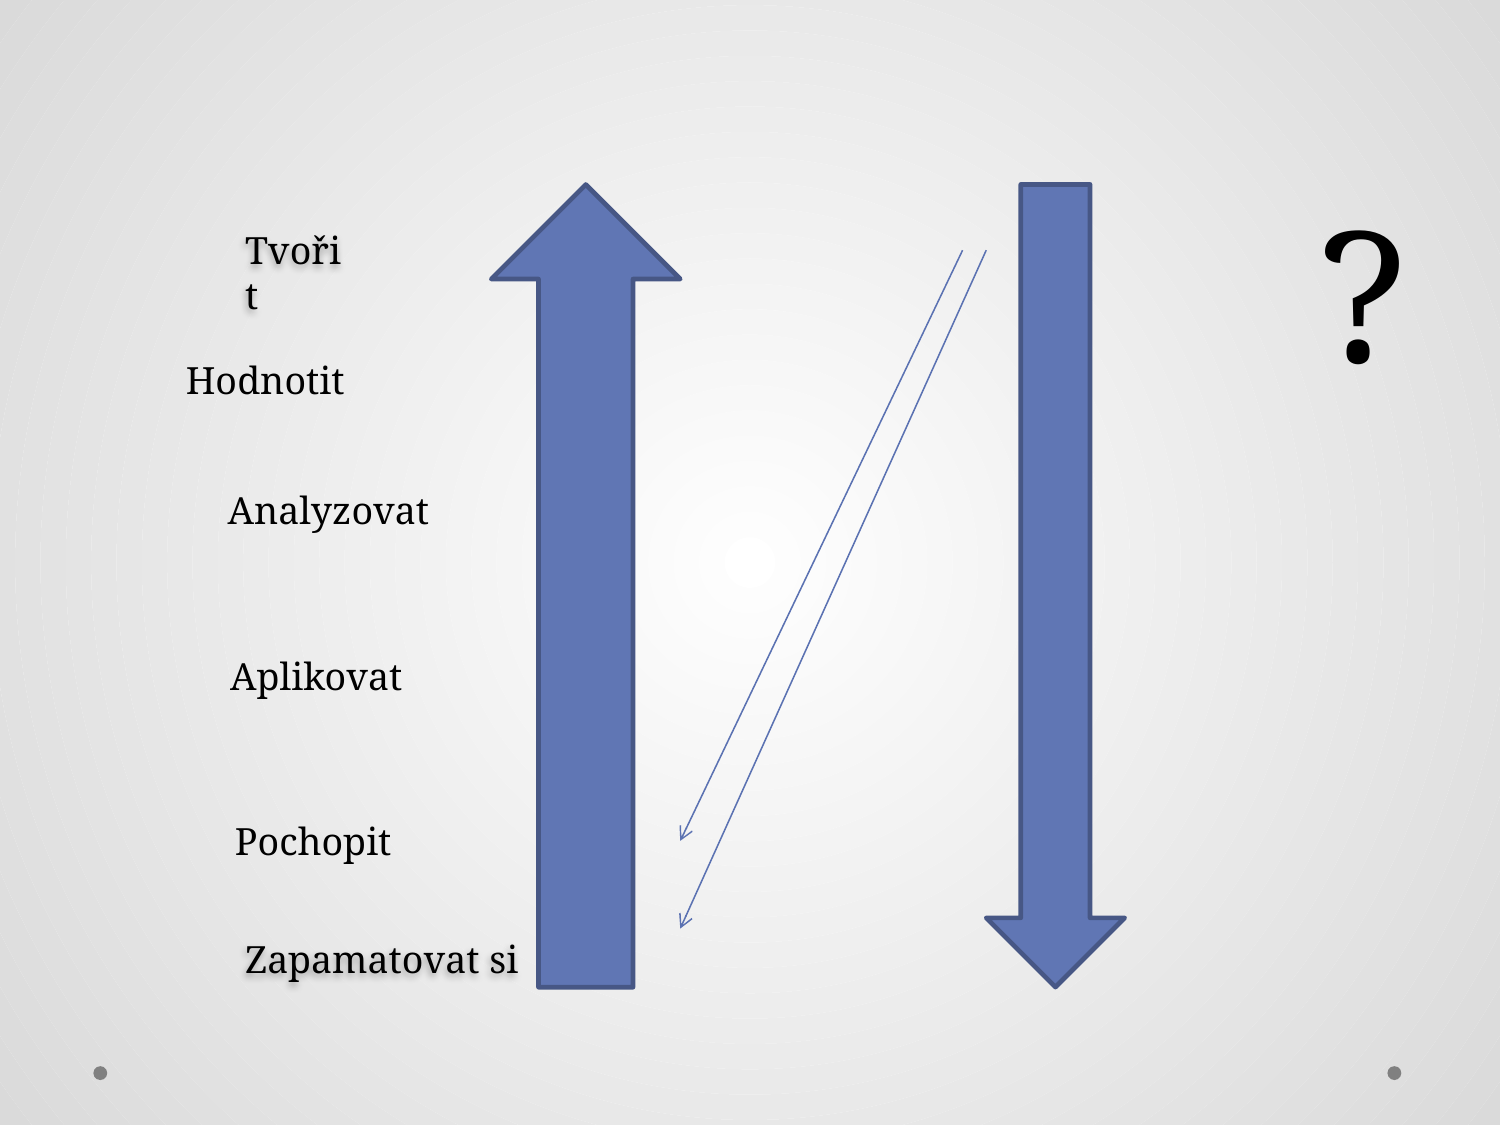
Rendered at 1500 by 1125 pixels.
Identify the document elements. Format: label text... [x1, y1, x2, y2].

text_box Pochopit [220, 810, 407, 871]
text_box [991, 182, 1127, 990]
text_box Analyzovat [212, 479, 445, 540]
text_box Tvořit [230, 219, 361, 325]
text_box Aplikovat [215, 645, 418, 705]
text_box ? [1305, 172, 1422, 408]
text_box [679, 249, 987, 929]
text_box Zapamatovat si [230, 928, 536, 989]
text_box Hodnotit [171, 349, 410, 410]
text_box [489, 182, 673, 990]
